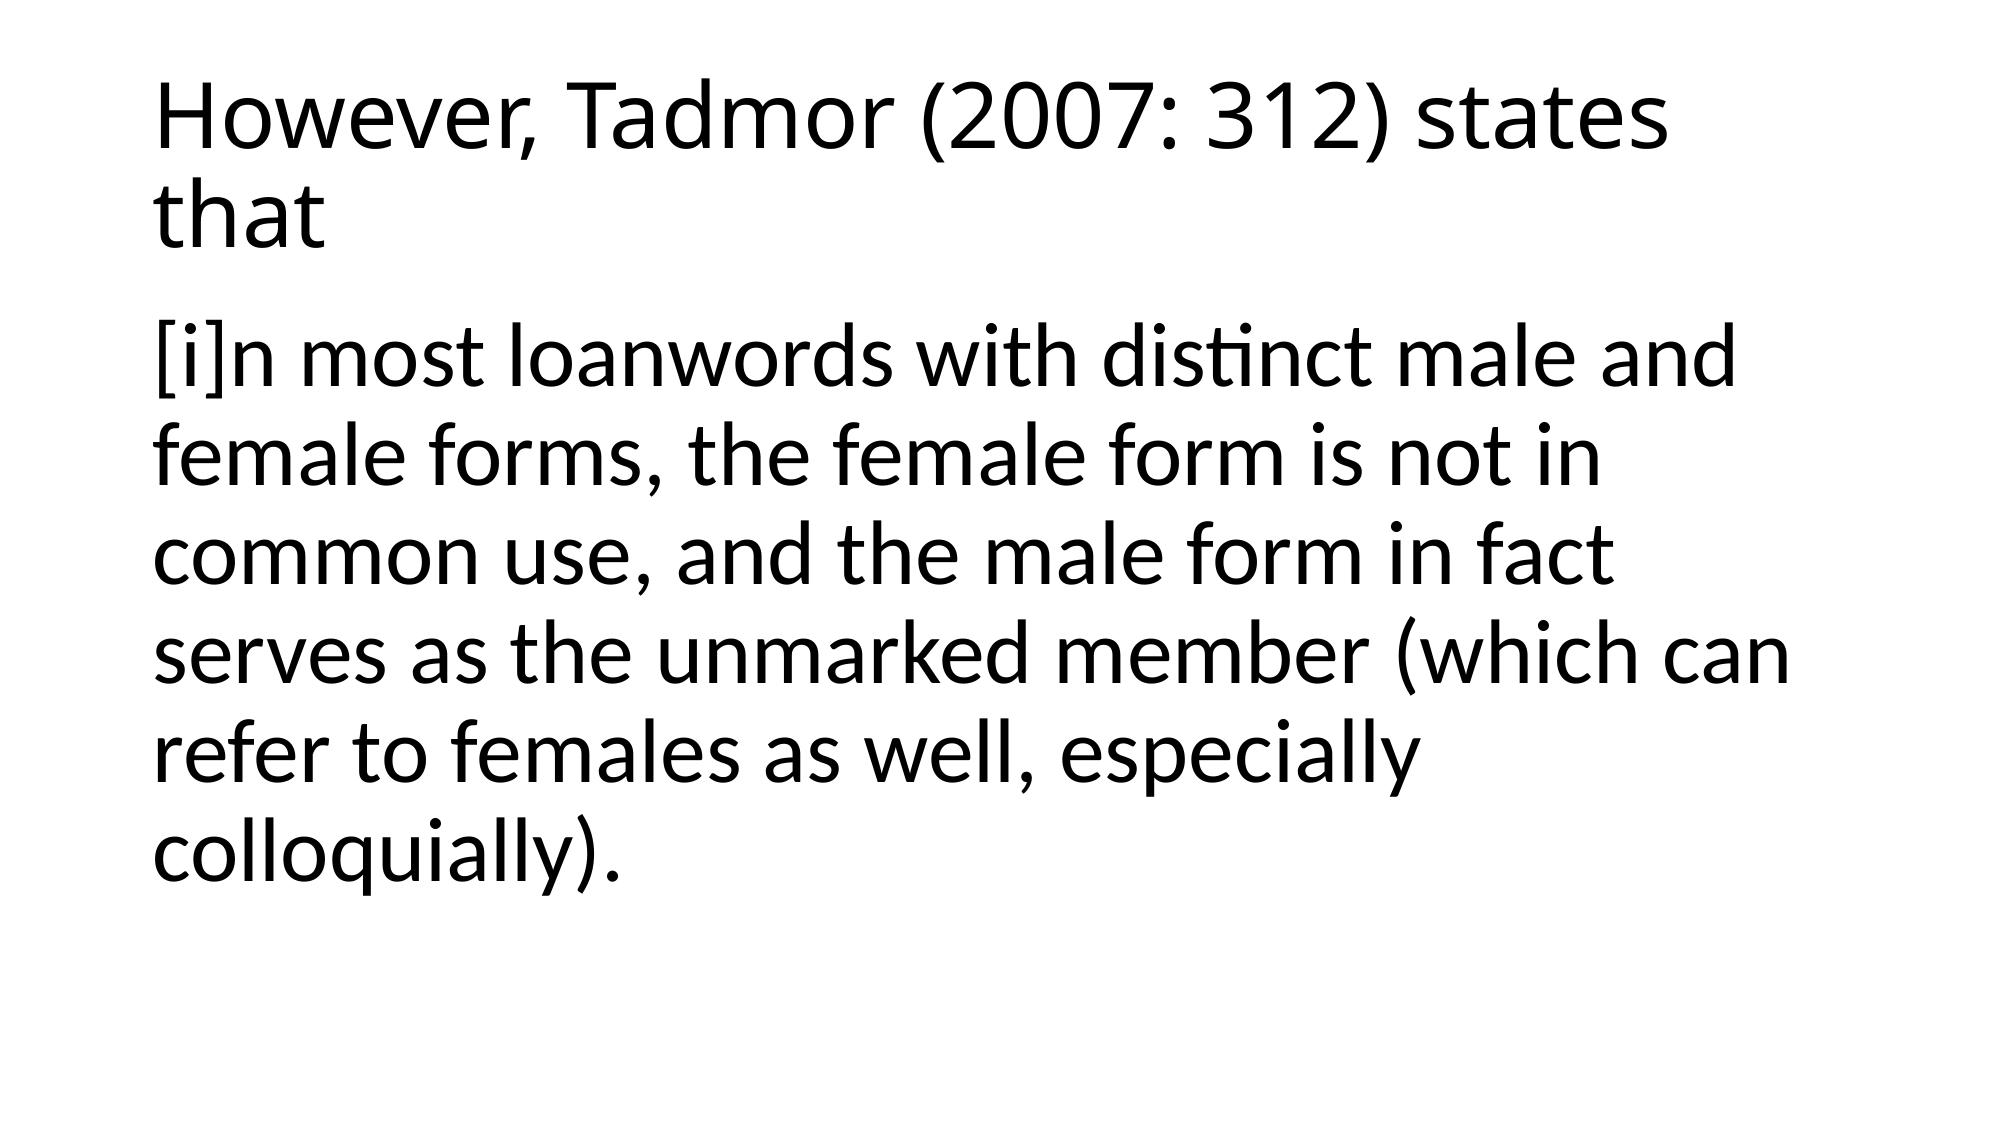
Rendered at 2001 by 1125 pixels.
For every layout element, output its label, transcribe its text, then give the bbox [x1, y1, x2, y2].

title However, Tadmor (2007: 312) states that [137, 59, 1863, 278]
list [i]n most loanwords with distinct male and female forms, the female form is not in common use, and the male form in fact serves as the unmarked member (which can refer to females as well, especially colloquially). [137, 299, 1863, 1014]
